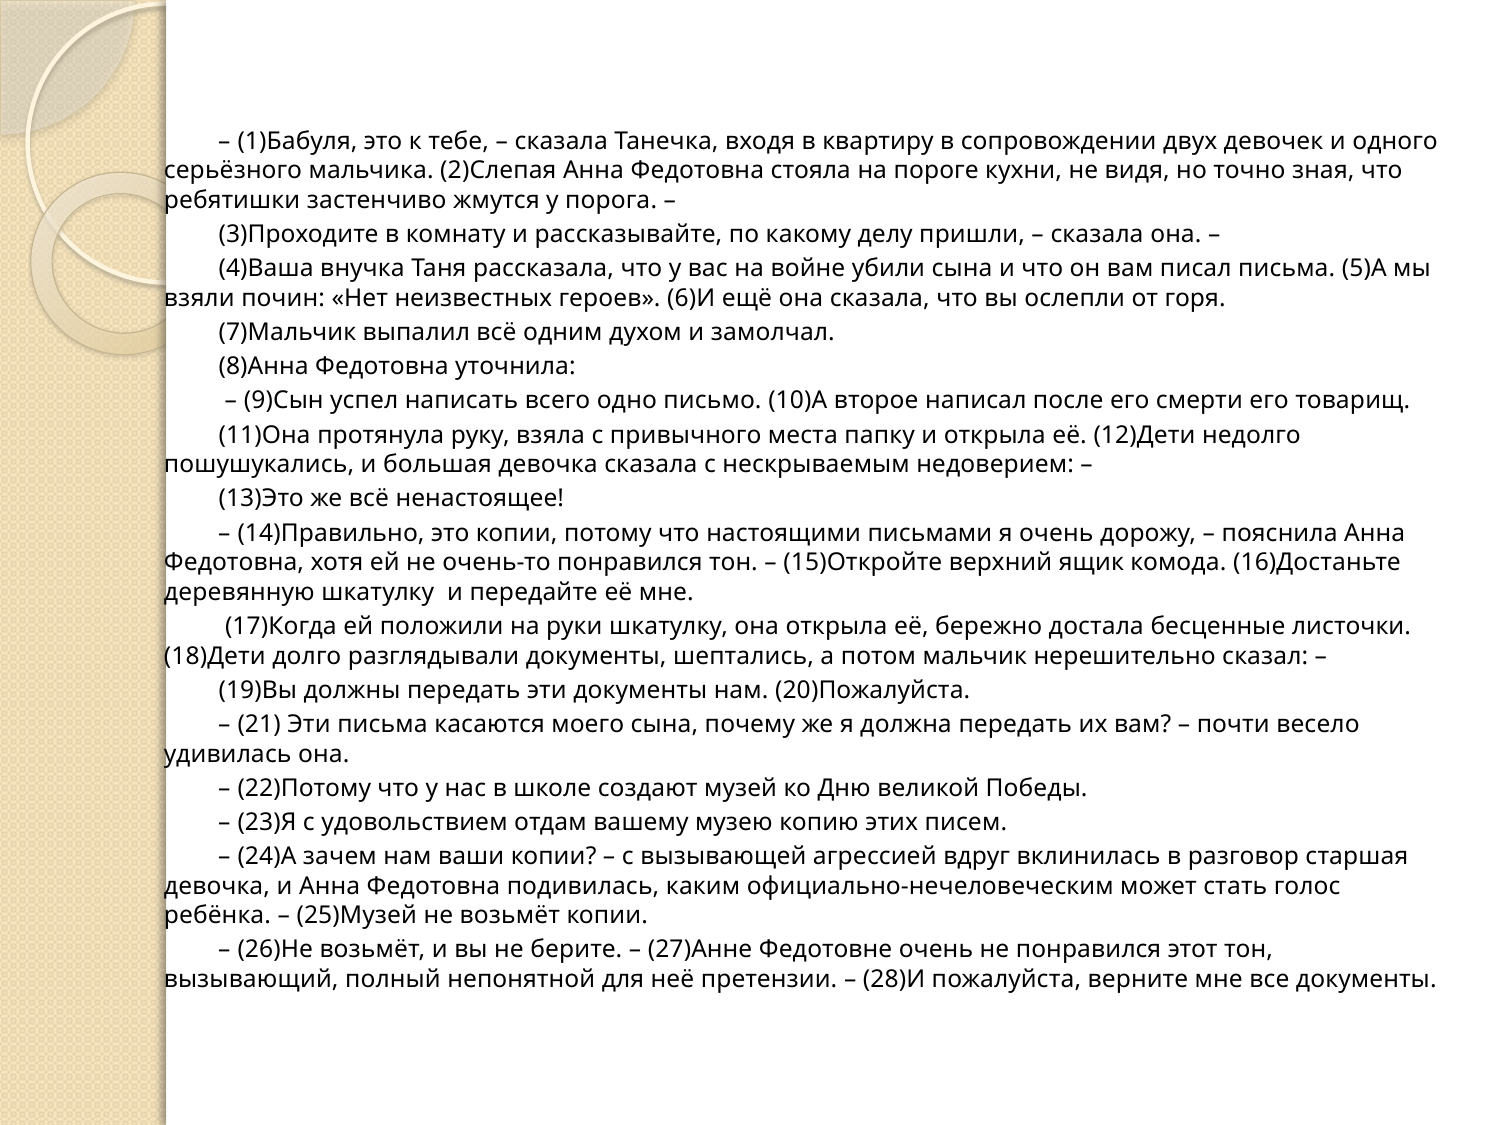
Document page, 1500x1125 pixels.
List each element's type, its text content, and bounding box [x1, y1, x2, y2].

list – (1)Бабуля, это к тебе, – сказала Танечка, входя в квартиру в сопровождении двух девочек и одного серьёзного мальчика. (2)Слепая Анна Федотовна стояла на пороге кухни, не видя, но точно зная, что ребятишки застенчиво жмутся у порога. – (3)Проходите в комнату и рассказывайте, по какому делу пришли, – сказала она. – (4)Ваша внучка Таня рассказала, что у вас на войне убили сына и что он вам писал письма. (5)А мы взяли почин: «Нет неизвестных героев». (6)И ещё она сказала, что вы ослепли от горя. (7)Мальчик выпалил всё одним духом и замолчал. (8)Анна Федотовна уточнила: – (9)Сын успел написать всего одно письмо. (10)А второе написал после его смерти его товарищ. (11)Она протянула руку, взяла с привычного места папку и открыла её. (12)Дети недолго пошушукались, и большая девочка сказала с нескрываемым недоверием: – (13)Это же всё ненастоящее! – (14)Правильно, это копии, потому что настоящими письмами я очень дорожу, – пояснила Анна Федотовна, хотя ей не очень-то понравился тон. – (15)Откройте верхний ящик комода. (16)Достаньте деревянную шкатулку и передайте её мне. (17)Когда ей положили на руки шкатулку, она открыла её, бережно достала бесценные листочки. (18)Дети долго разглядывали документы, шептались, а потом мальчик нерешительно сказал: – (19)Вы должны передать эти документы нам. (20)Пожалуйста. – (21) Эти письма касаются моего сына, почему же я должна передать их вам? – почти весело удивилась она. – (22)Потому что у нас в школе создают музей ко Дню великой Победы. – (23)Я с удовольствием отдам вашему музею копию этих писем. – (24)А зачем нам ваши копии? – с вызывающей агрессией вдруг вклинилась в разговор старшая девочка, и Анна Федотовна подивилась, каким официально-нечеловеческим может стать голос ребёнка. – (25)Музей не возьмёт копии. – (26)Не возьмёт, и вы не берите. – (27)Анне Федотовне очень не понравился этот тон, вызывающий, полный непонятной для неё претензии. – (28)И пожалуйста, верните мне все документы. [93, 117, 1466, 1025]
